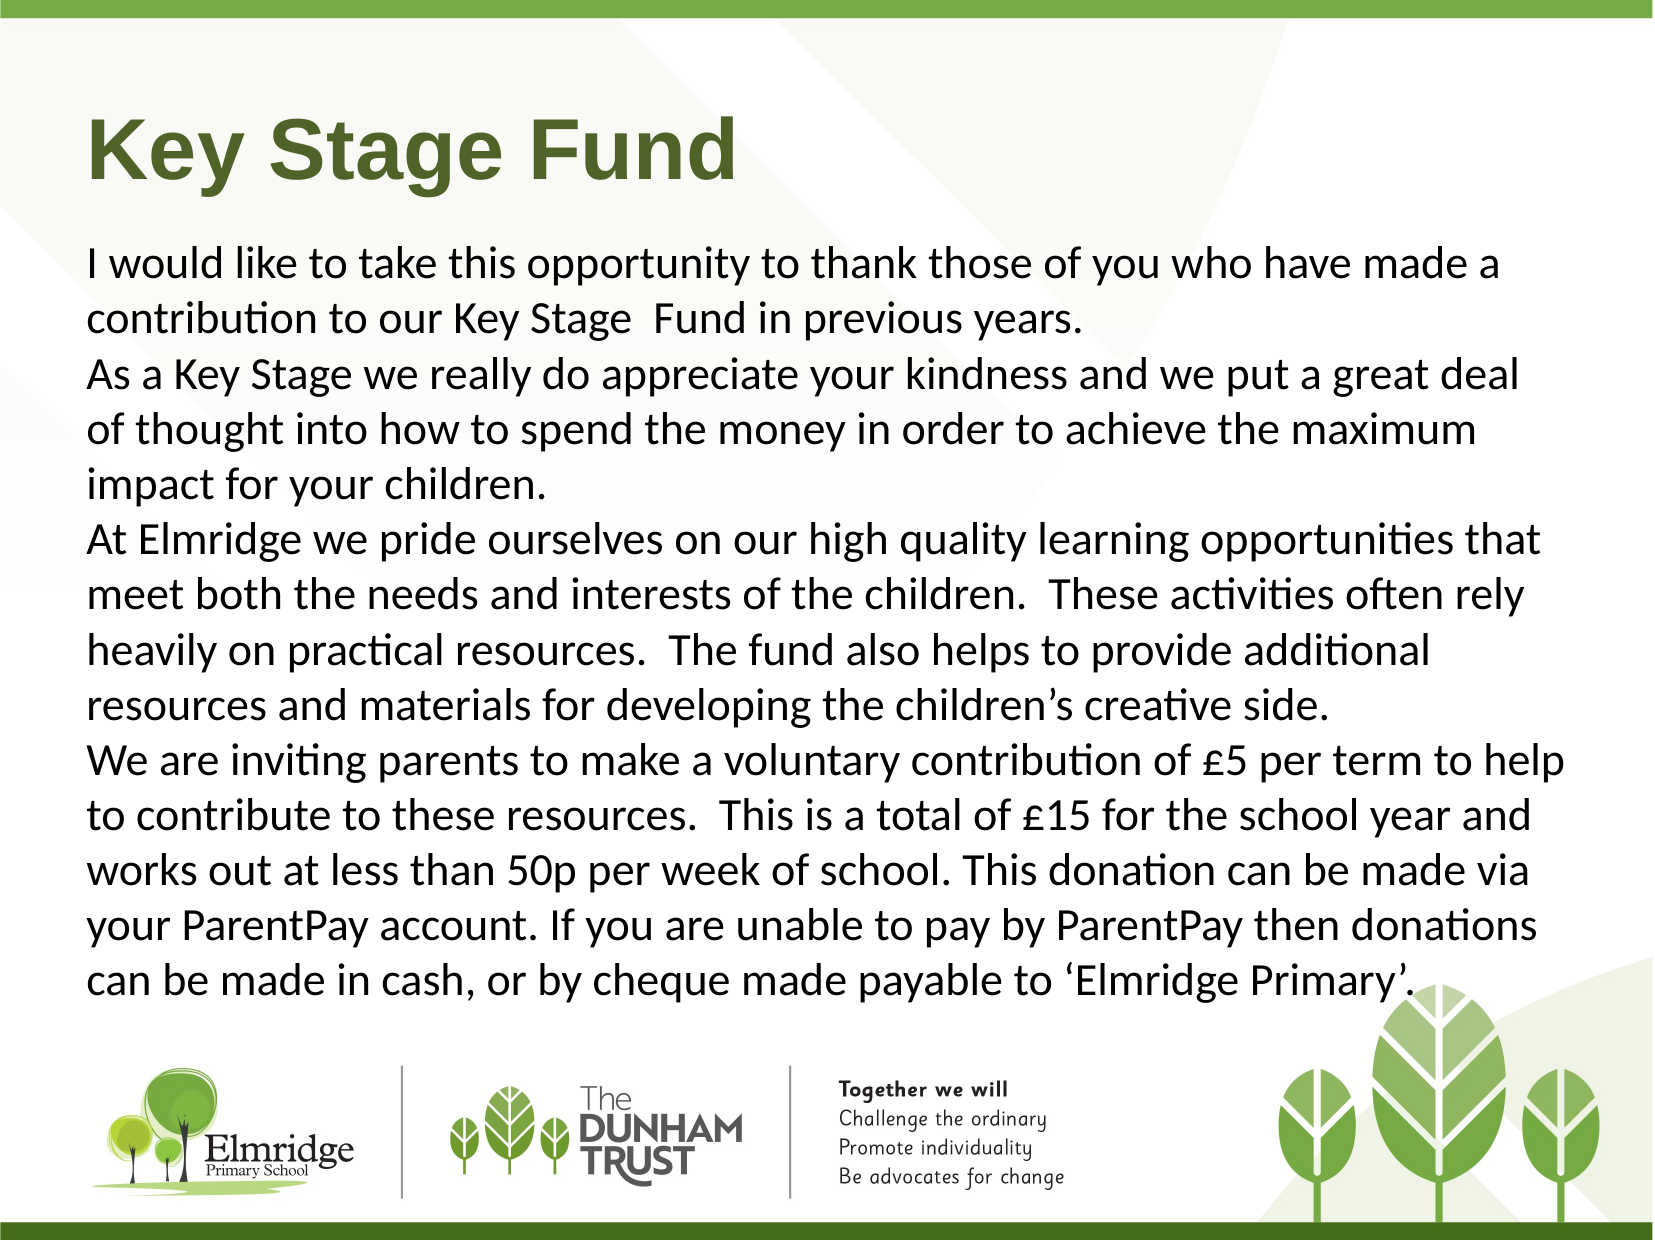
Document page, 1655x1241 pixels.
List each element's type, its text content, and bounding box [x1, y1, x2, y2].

picture [0, 0, 1653, 1240]
list I would like to take this opportunity to thank those of you who have made a contribution to our Key Stage Fund in previous years. As a Key Stage we really do appreciate your kindness and we put a great deal of thought into how to spend the money in order to achieve the maximum impact for your children. At Elmridge we pride ourselves on our high quality learning opportunities that meet both the needs and interests of the children. These activities often rely heavily on practical resources. The fund also helps to provide additional resources and materials for developing the children’s creative side. We are inviting parents to make a voluntary contribution of £5 per term to help to contribute to these resources. This is a total of £15 for the school year and works out at less than 50p per week of school. This donation can be made via your ParentPay account. If you are unable to pay by ParentPay then donations can be made in cash, or by cheque made payable to ‘Elmridge Primary’. [86, 232, 1568, 1021]
title Key Stage Fund [86, 93, 1568, 198]
